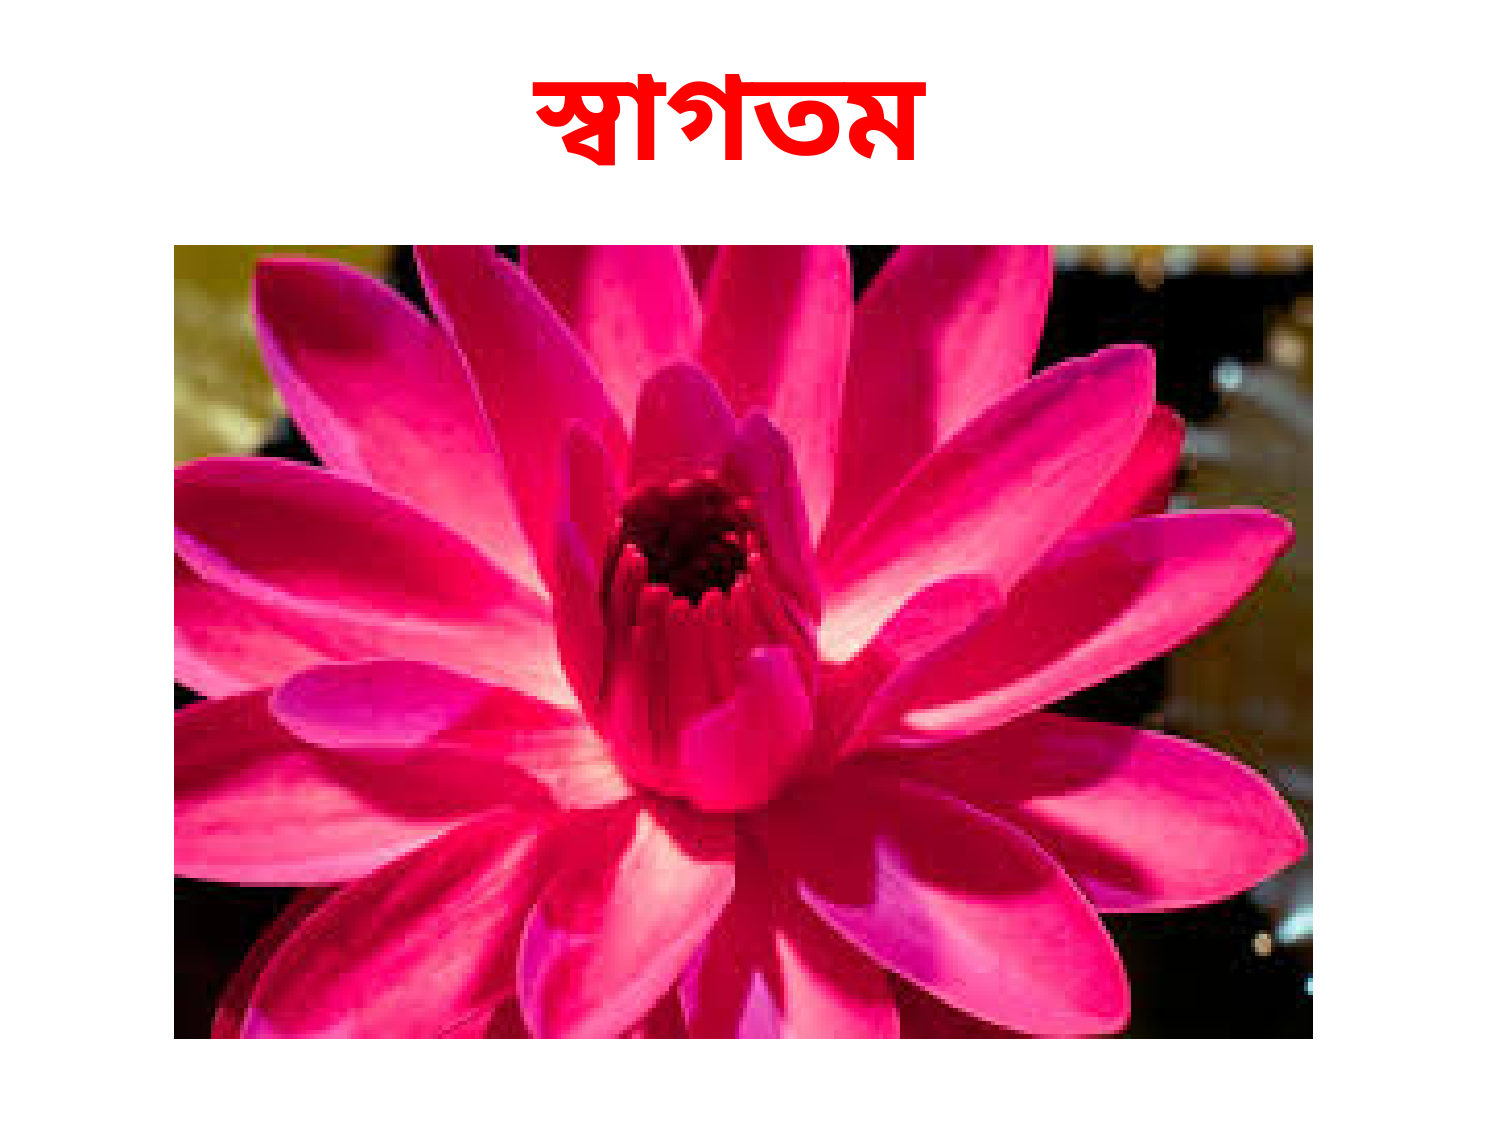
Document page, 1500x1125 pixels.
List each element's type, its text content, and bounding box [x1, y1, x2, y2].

text_box স্বাগতম [361, 28, 1099, 194]
picture [174, 245, 1313, 1039]
